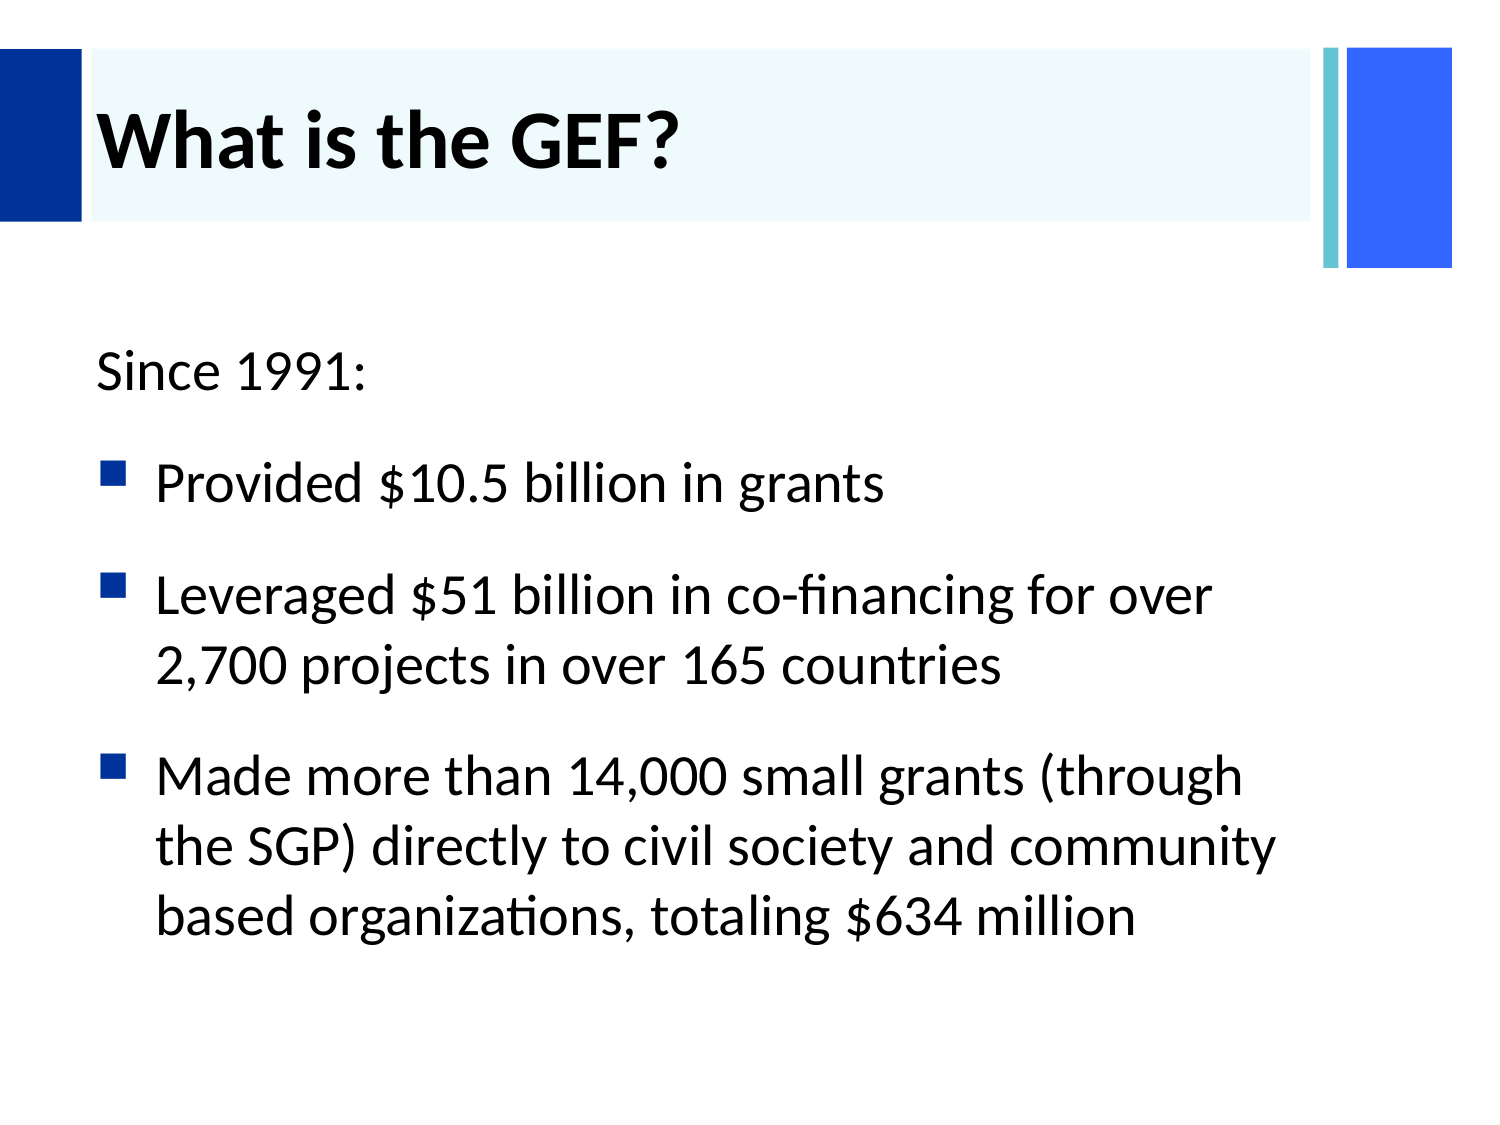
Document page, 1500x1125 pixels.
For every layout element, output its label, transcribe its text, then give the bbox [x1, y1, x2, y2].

title What is the GEF? [81, 51, 1322, 220]
list Since 1991: Provided $10.5 billion in grants Leveraged $51 billion in co-financing for over 2,700 projects in over 165 countries Made more than 14,000 small grants (through the SGP) directly to civil society and community based organizations, totaling $634 million [81, 324, 1322, 1005]
